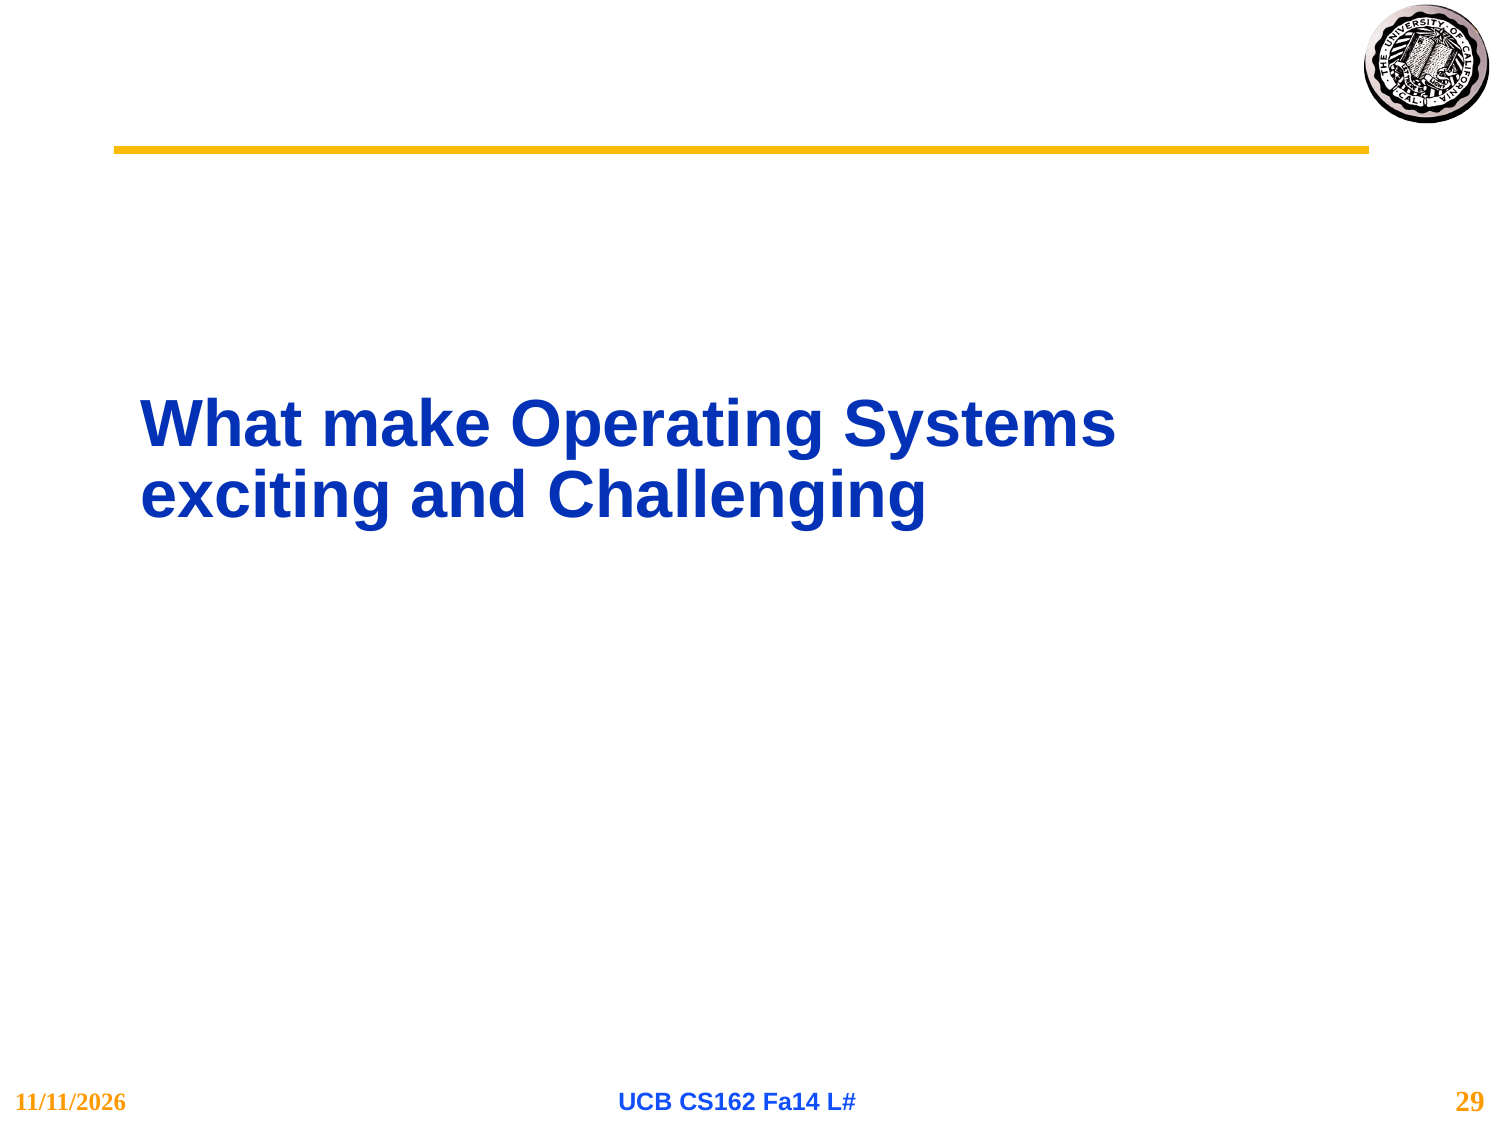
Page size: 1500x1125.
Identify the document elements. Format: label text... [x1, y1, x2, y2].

slide_number 29 [1412, 1074, 1500, 1125]
picture [1350, 0, 1500, 127]
title What make Operating Systems exciting and Challenging [125, 399, 1388, 521]
footer UCB CS162 Fa14 L# [499, 1074, 976, 1125]
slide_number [0, 1074, 251, 1125]
